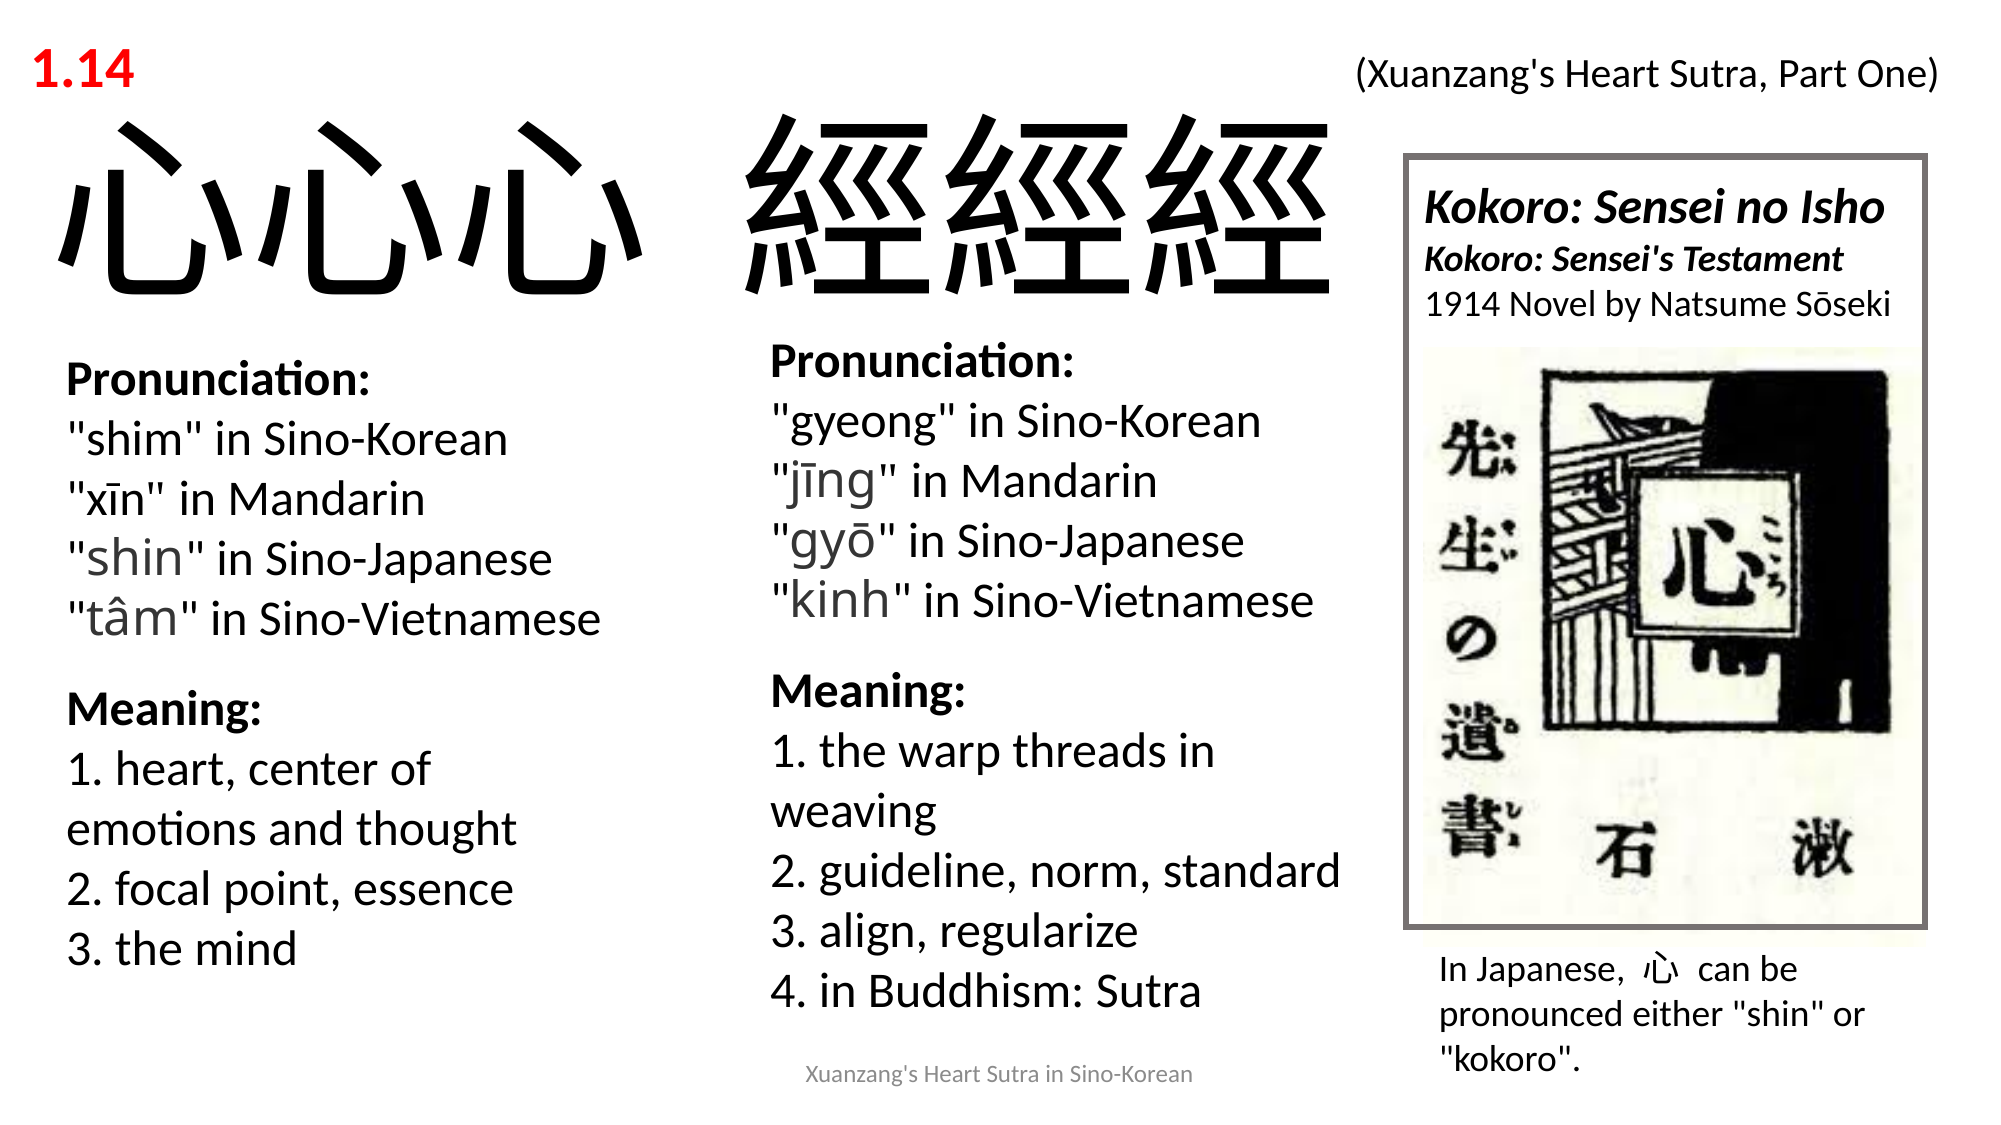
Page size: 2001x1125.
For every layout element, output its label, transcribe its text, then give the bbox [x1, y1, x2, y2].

text_box 1.14 (Xuanzang's Heart Sutra, Part One) [15, 17, 1982, 107]
footer Xuanzang's Heart Sutra in Sino-Korean [662, 1042, 1338, 1103]
text_box [1405, 156, 1926, 928]
picture [1423, 347, 1926, 947]
text_box Pronunciation: "shim" in Sino-Korean "xīn" in Mandarin "shin" in Sino-Japanese "tâm" in Sino-Vietnamese Meaning: 1. heart, center of emotions and thought 2. focal point, essence 3. the mind [51, 337, 632, 983]
text_box In Japanese, 心 can be pronounced either "shin" or "kokoro". [1423, 936, 1940, 1087]
text_box 心心心 經經經 [34, 75, 1406, 331]
text_box Pronunciation: "gyeong" in Sino-Korean "jīng" in Mandarin "gyо̄" in Sino-Japanese "kinh" in Sino-Vietnamese Meaning: 1. the warp threads in weaving 2. guideline, norm, standard 3. align, regularize 4. in Buddhism: Sutra [755, 319, 1369, 1025]
